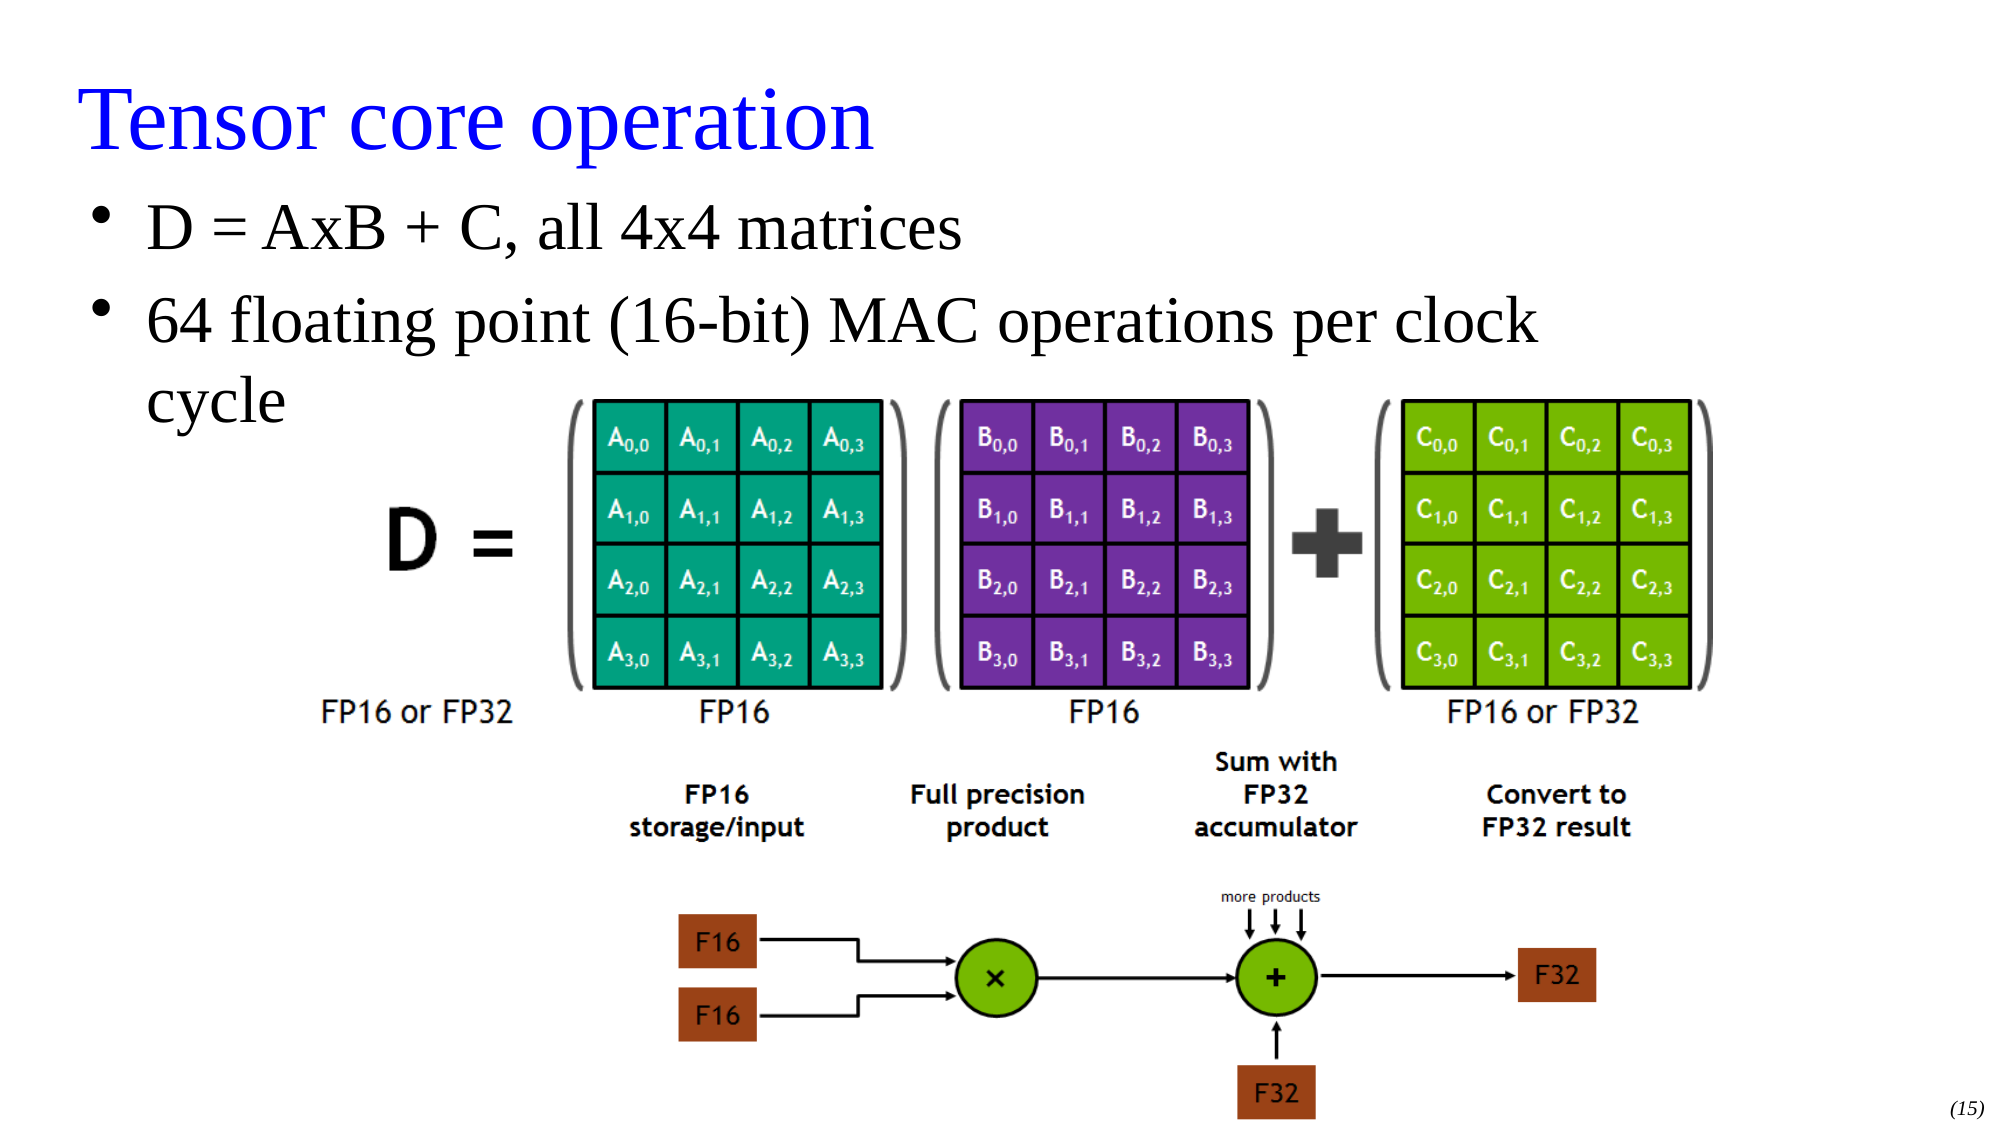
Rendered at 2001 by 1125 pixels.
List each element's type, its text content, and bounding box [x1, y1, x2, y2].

title Tensor core operation [62, 37, 1934, 188]
list D = AxB + C, all 4x4 matrices 64 floating point (16-bit) MAC operations per clock cycle [74, 174, 1663, 388]
picture [299, 399, 1713, 1125]
slide_number (15) [1652, 1087, 2000, 1125]
